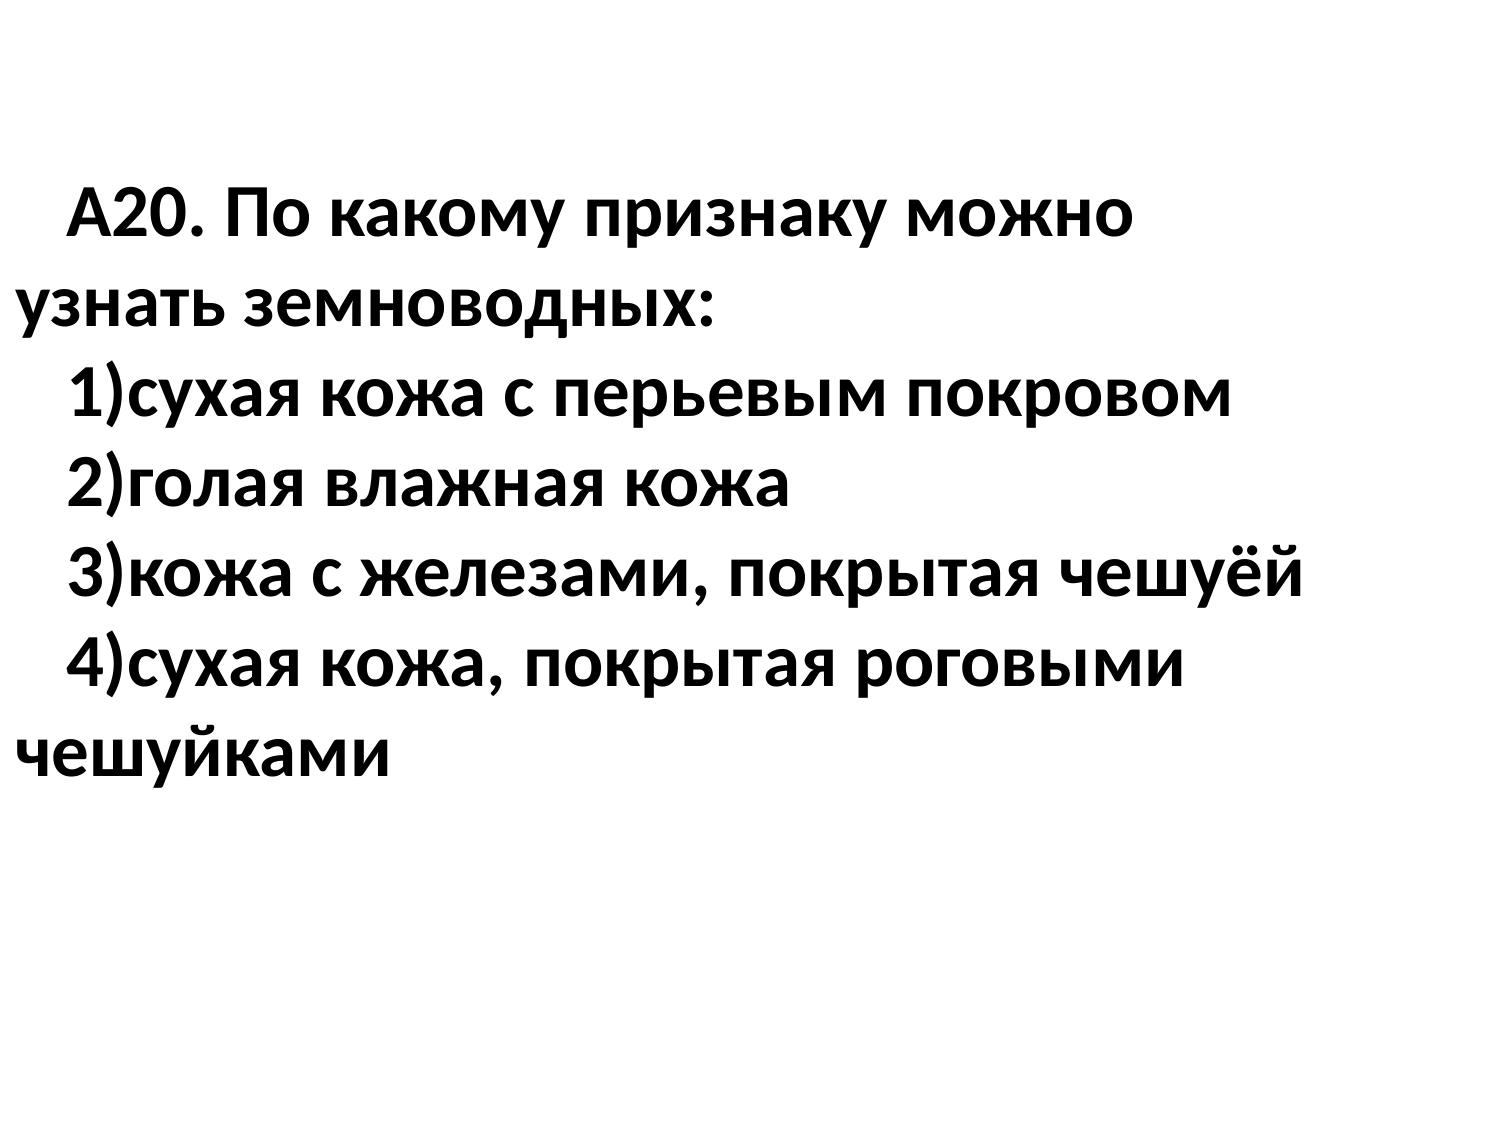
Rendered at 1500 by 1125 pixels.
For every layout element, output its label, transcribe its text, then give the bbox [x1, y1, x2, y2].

text_box А20. По какому признаку можно узнать земноводных: 1)сухая кожа с перьевым покровом 2)голая влажная кожа 3)кожа с железами, покрытая чешуёй 4)сухая кожа, покрытая роговыми чешуйками [0, 3, 1372, 799]
